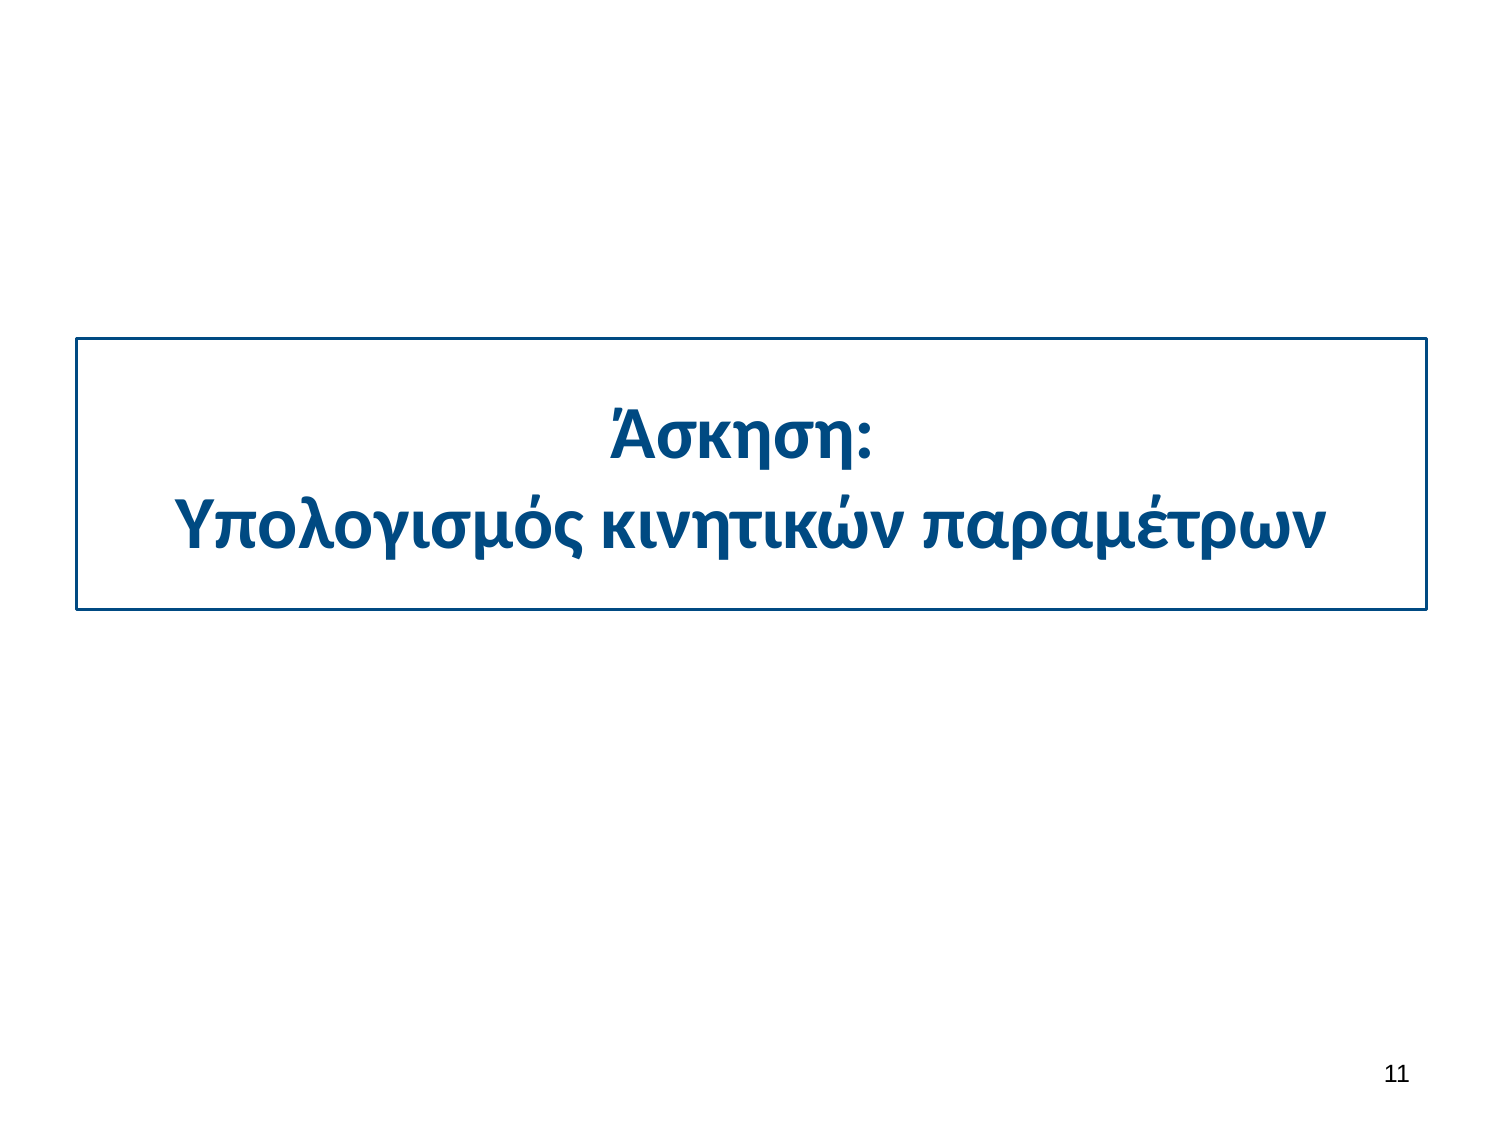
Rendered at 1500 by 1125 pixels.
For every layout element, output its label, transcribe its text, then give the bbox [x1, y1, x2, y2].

title Άσκηση: Υπολογισμός κινητικών παραμέτρων [76, 338, 1427, 610]
slide_number 10 [1074, 1042, 1425, 1103]
